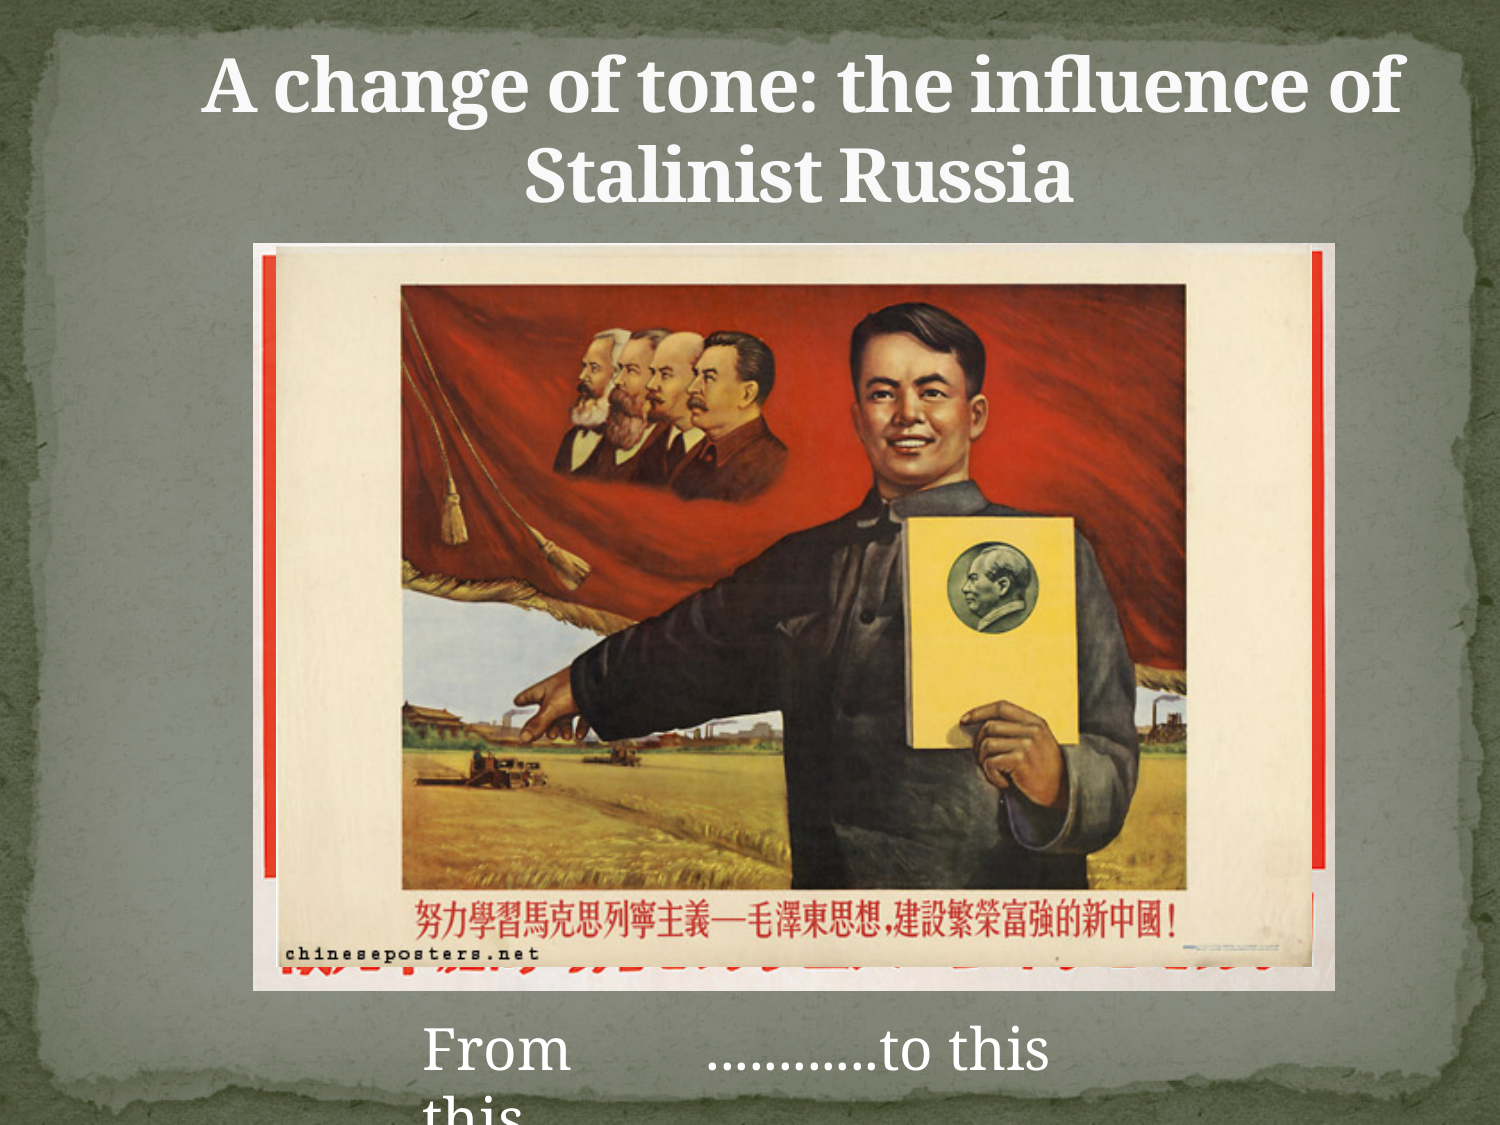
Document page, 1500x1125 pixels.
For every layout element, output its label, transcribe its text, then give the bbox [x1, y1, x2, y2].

picture [278, 247, 1310, 966]
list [256, 246, 1333, 989]
title A change of tone: the influence of Stalinist Russia [100, 24, 1500, 225]
text_box From this………… [407, 1005, 857, 1125]
text_box ............to this [690, 1005, 1081, 1090]
